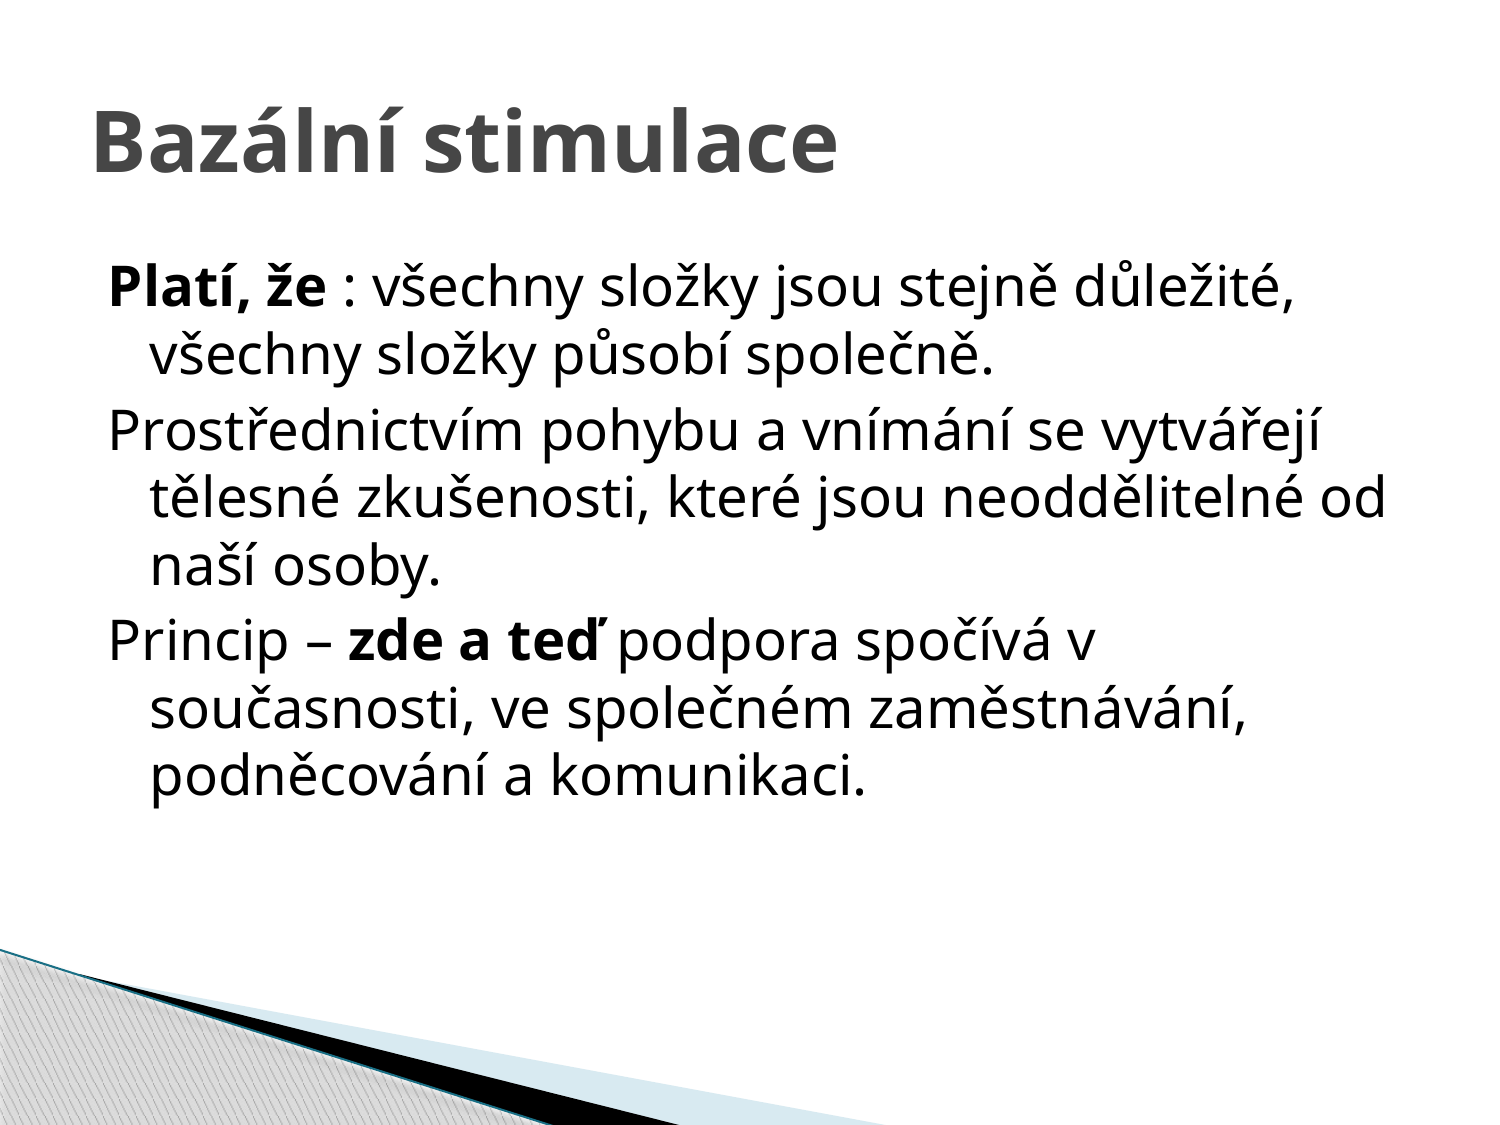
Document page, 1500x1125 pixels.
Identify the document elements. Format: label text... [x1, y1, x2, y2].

list Platí, že : všechny složky jsou stejně důležité, všechny složky působí společně. Prostřednictvím pohybu a vnímání se vytvářejí tělesné zkušenosti, které jsou neoddělitelné od naší osoby. Princip – zde a teď podpora spočívá v současnosti, ve společném zaměstnávání, podněcování a komunikaci. [74, 242, 1426, 986]
title Bazální stimulace [75, 45, 1425, 233]
